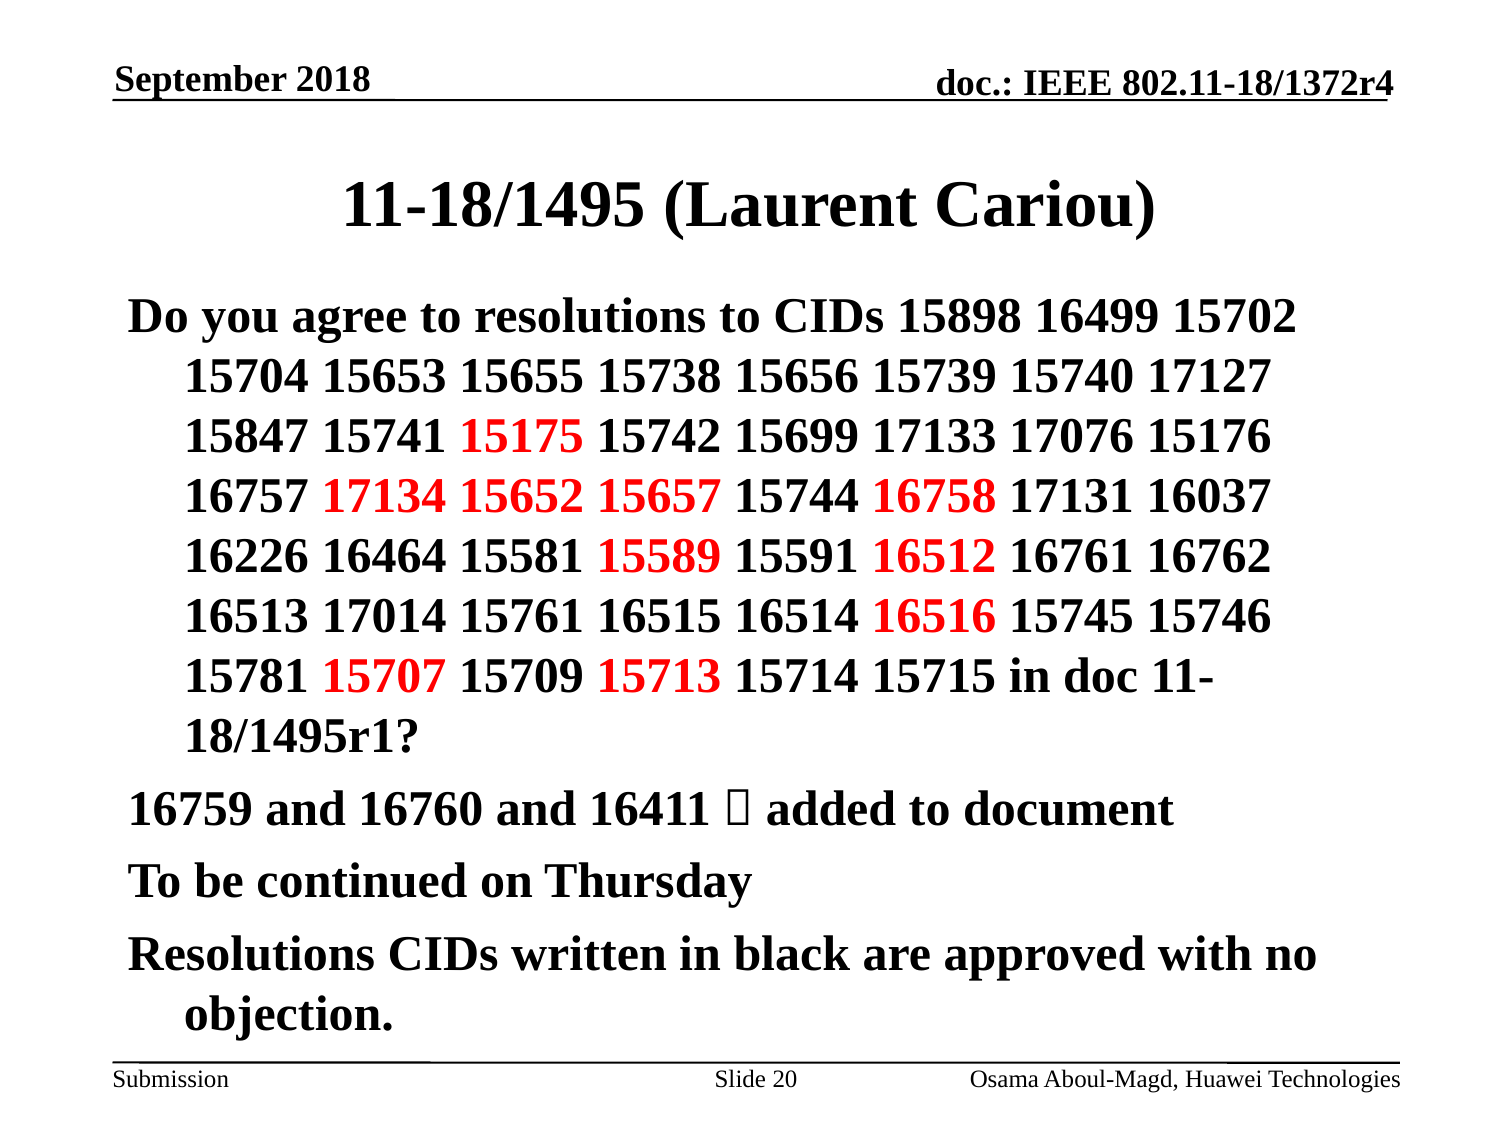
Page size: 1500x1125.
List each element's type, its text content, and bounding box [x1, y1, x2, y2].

slide_number Slide 20 [712, 1061, 800, 1123]
list Do you agree to resolutions to CIDs 15898 16499 15702 15704 15653 15655 15738 15656 15739 15740 17127 15847 15741 15175 15742 15699 17133 17076 15176 16757 17134 15652 15657 15744 16758 17131 16037 16226 16464 15581 15589 15591 16512 16761 16762 16513 17014 15761 16515 16514 16516 15745 15746 15781 15707 15709 15713 15714 15715 in doc 11-18/1495r1? 16759 and 16760 and 16411  added to document To be continued on Thursday Resolutions CIDs written in black are approved with no objection. [112, 274, 1388, 950]
title 11-18/1495 (Laurent Cariou) [112, 112, 1388, 274]
footer Osama Aboul-Magd, Huawei Technologies [878, 1061, 1402, 1093]
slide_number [114, 54, 423, 100]
